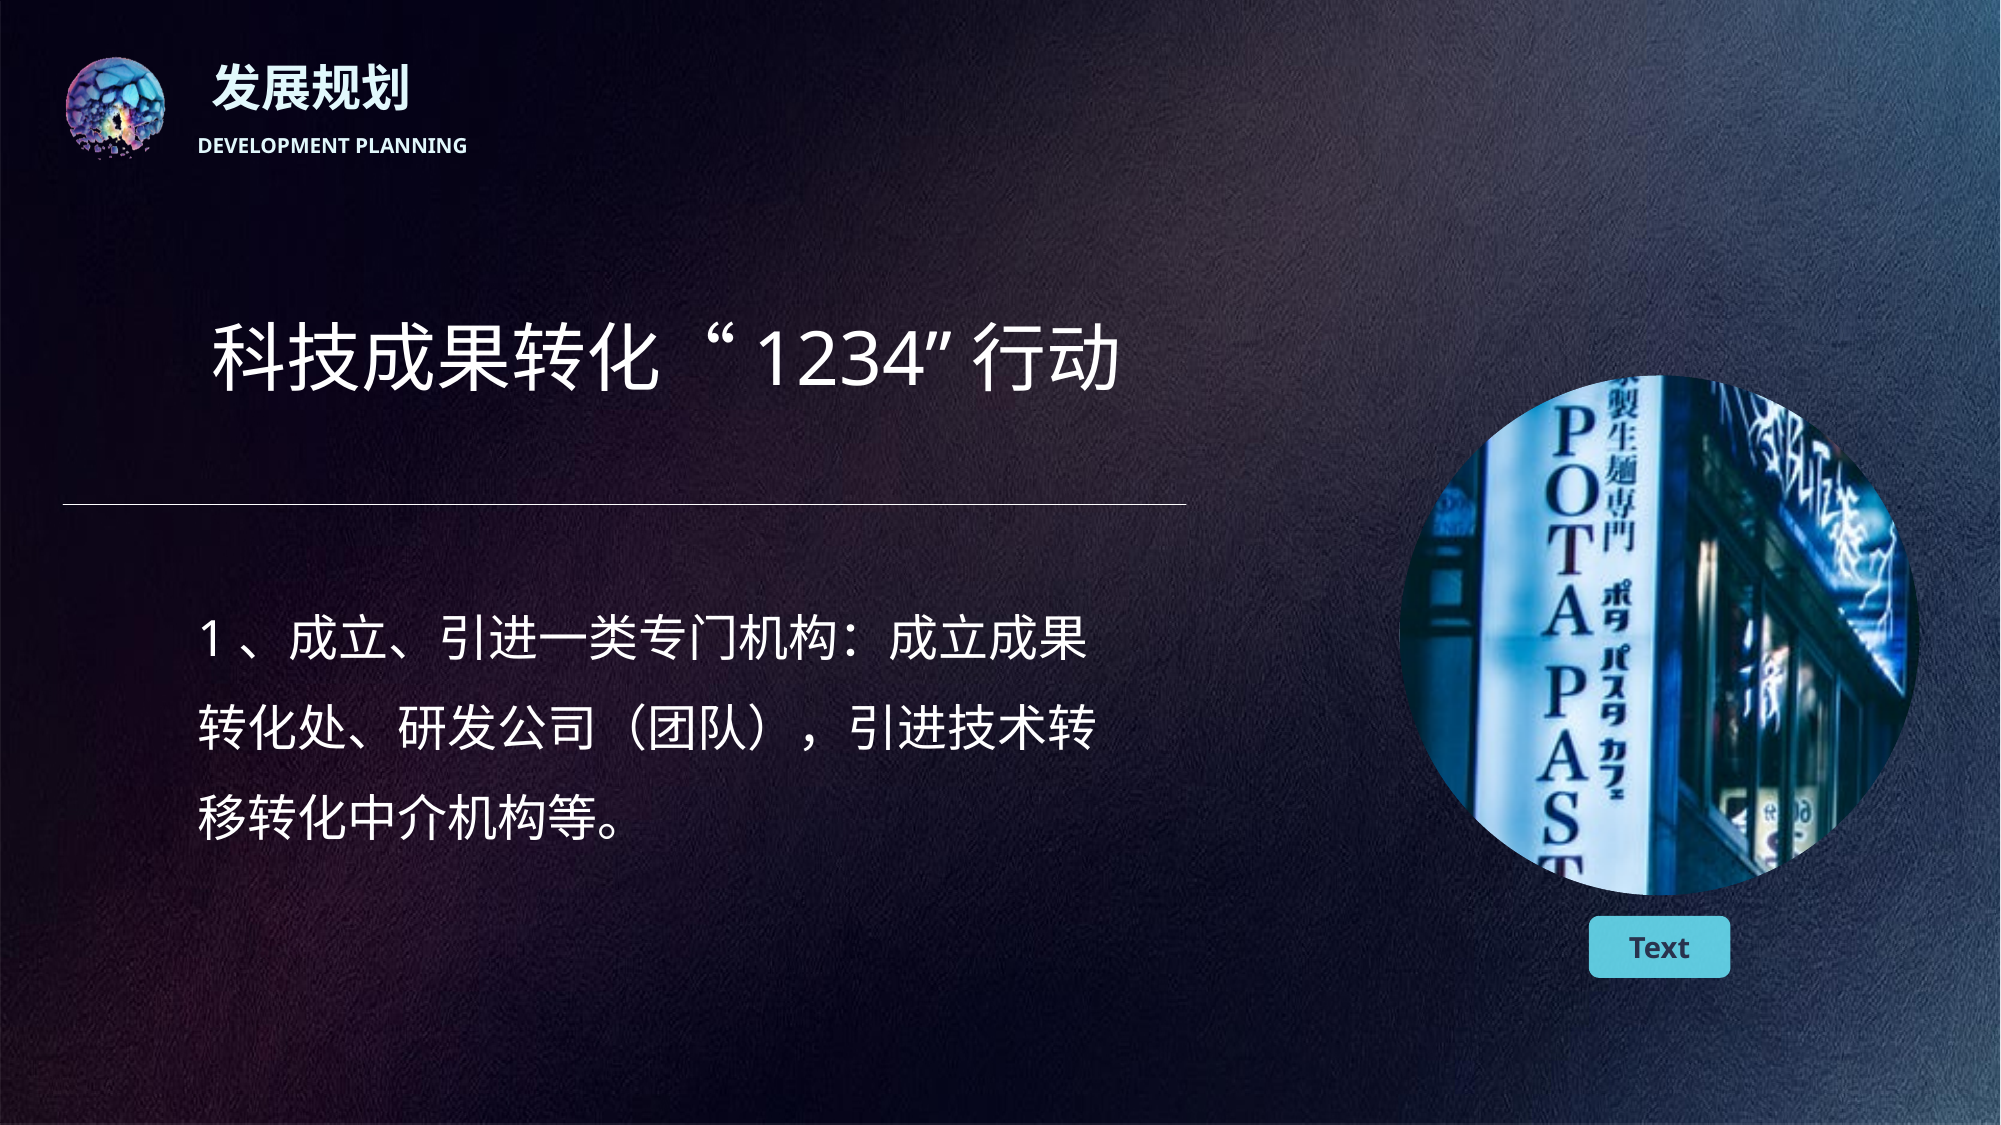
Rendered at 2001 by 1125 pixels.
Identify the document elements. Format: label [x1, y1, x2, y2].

picture [0, 0, 2001, 1125]
text_box [62, 268, 1920, 978]
text_box [62, 48, 725, 167]
